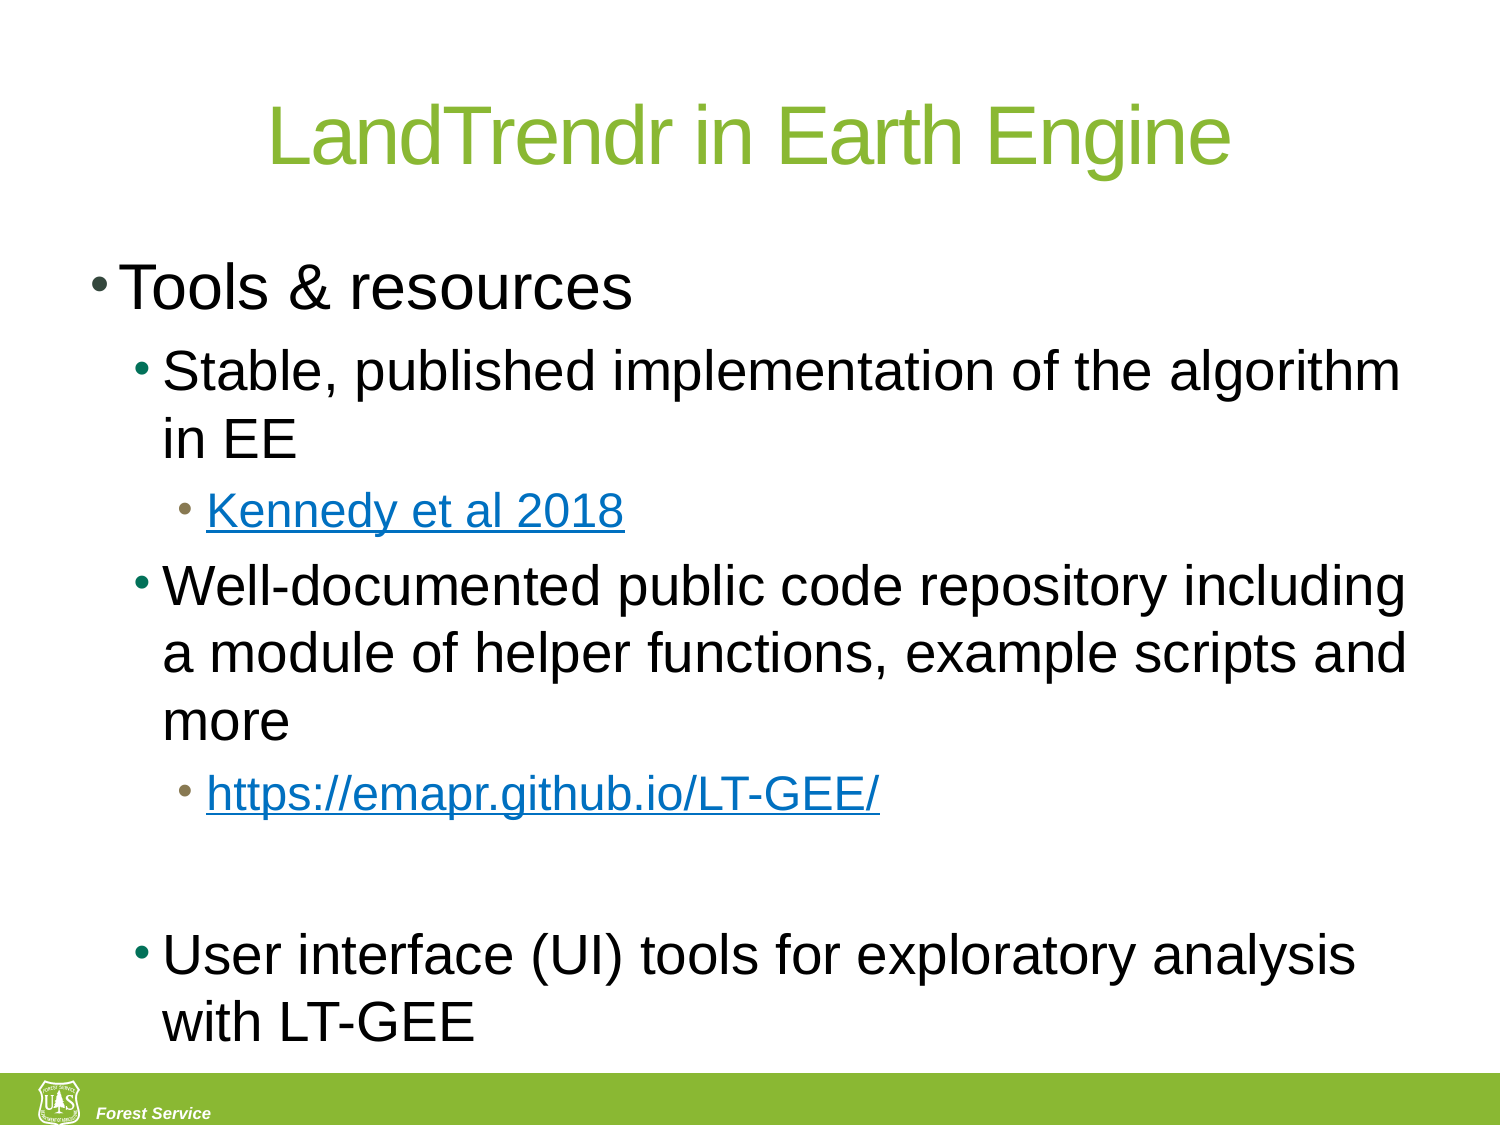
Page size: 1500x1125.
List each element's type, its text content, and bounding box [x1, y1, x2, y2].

title LandTrendr in Earth Engine [75, 50, 1425, 213]
picture [38, 1080, 81, 1125]
list Tools & resources Stable, published implementation of the algorithm in EE Kennedy et al 2018 Well-documented public code repository including a module of helper functions, example scripts and more https://emapr.github.io/LT-GEE/ User interface (UI) tools for exploratory analysis with LT-GEE [75, 237, 1425, 1063]
